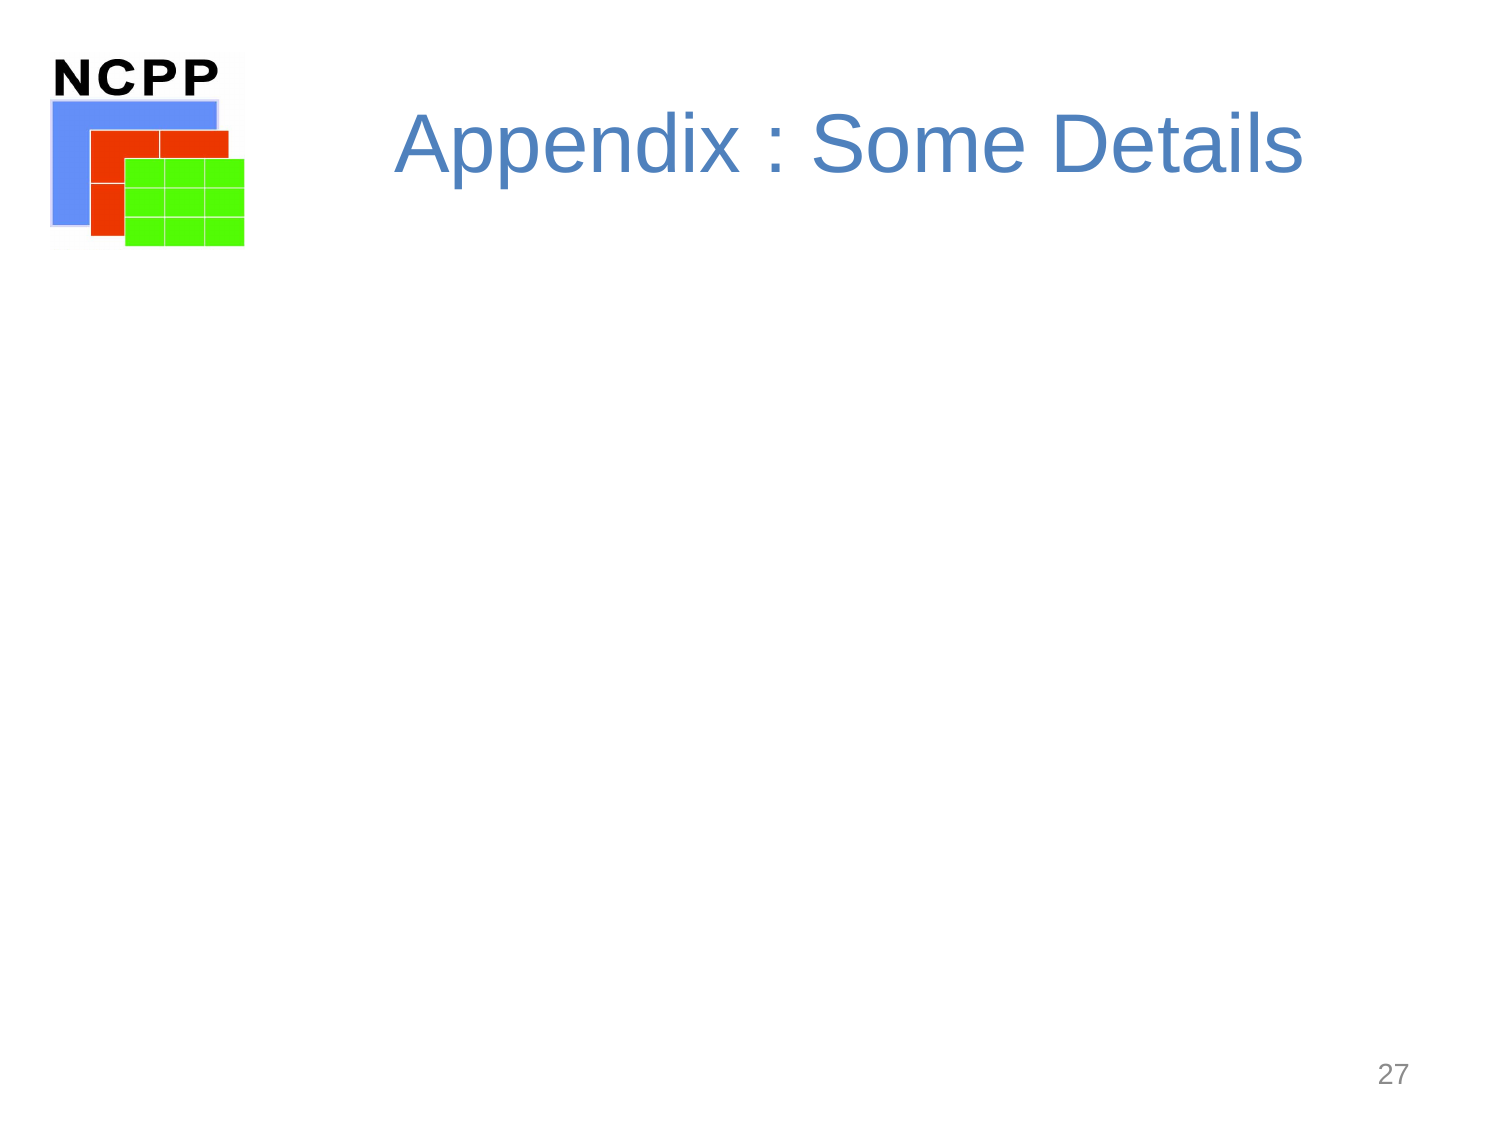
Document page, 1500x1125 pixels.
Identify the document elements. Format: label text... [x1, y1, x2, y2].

picture [50, 52, 245, 250]
slide_number 27 [1074, 1042, 1425, 1103]
title Appendix : Some Details [275, 45, 1425, 233]
